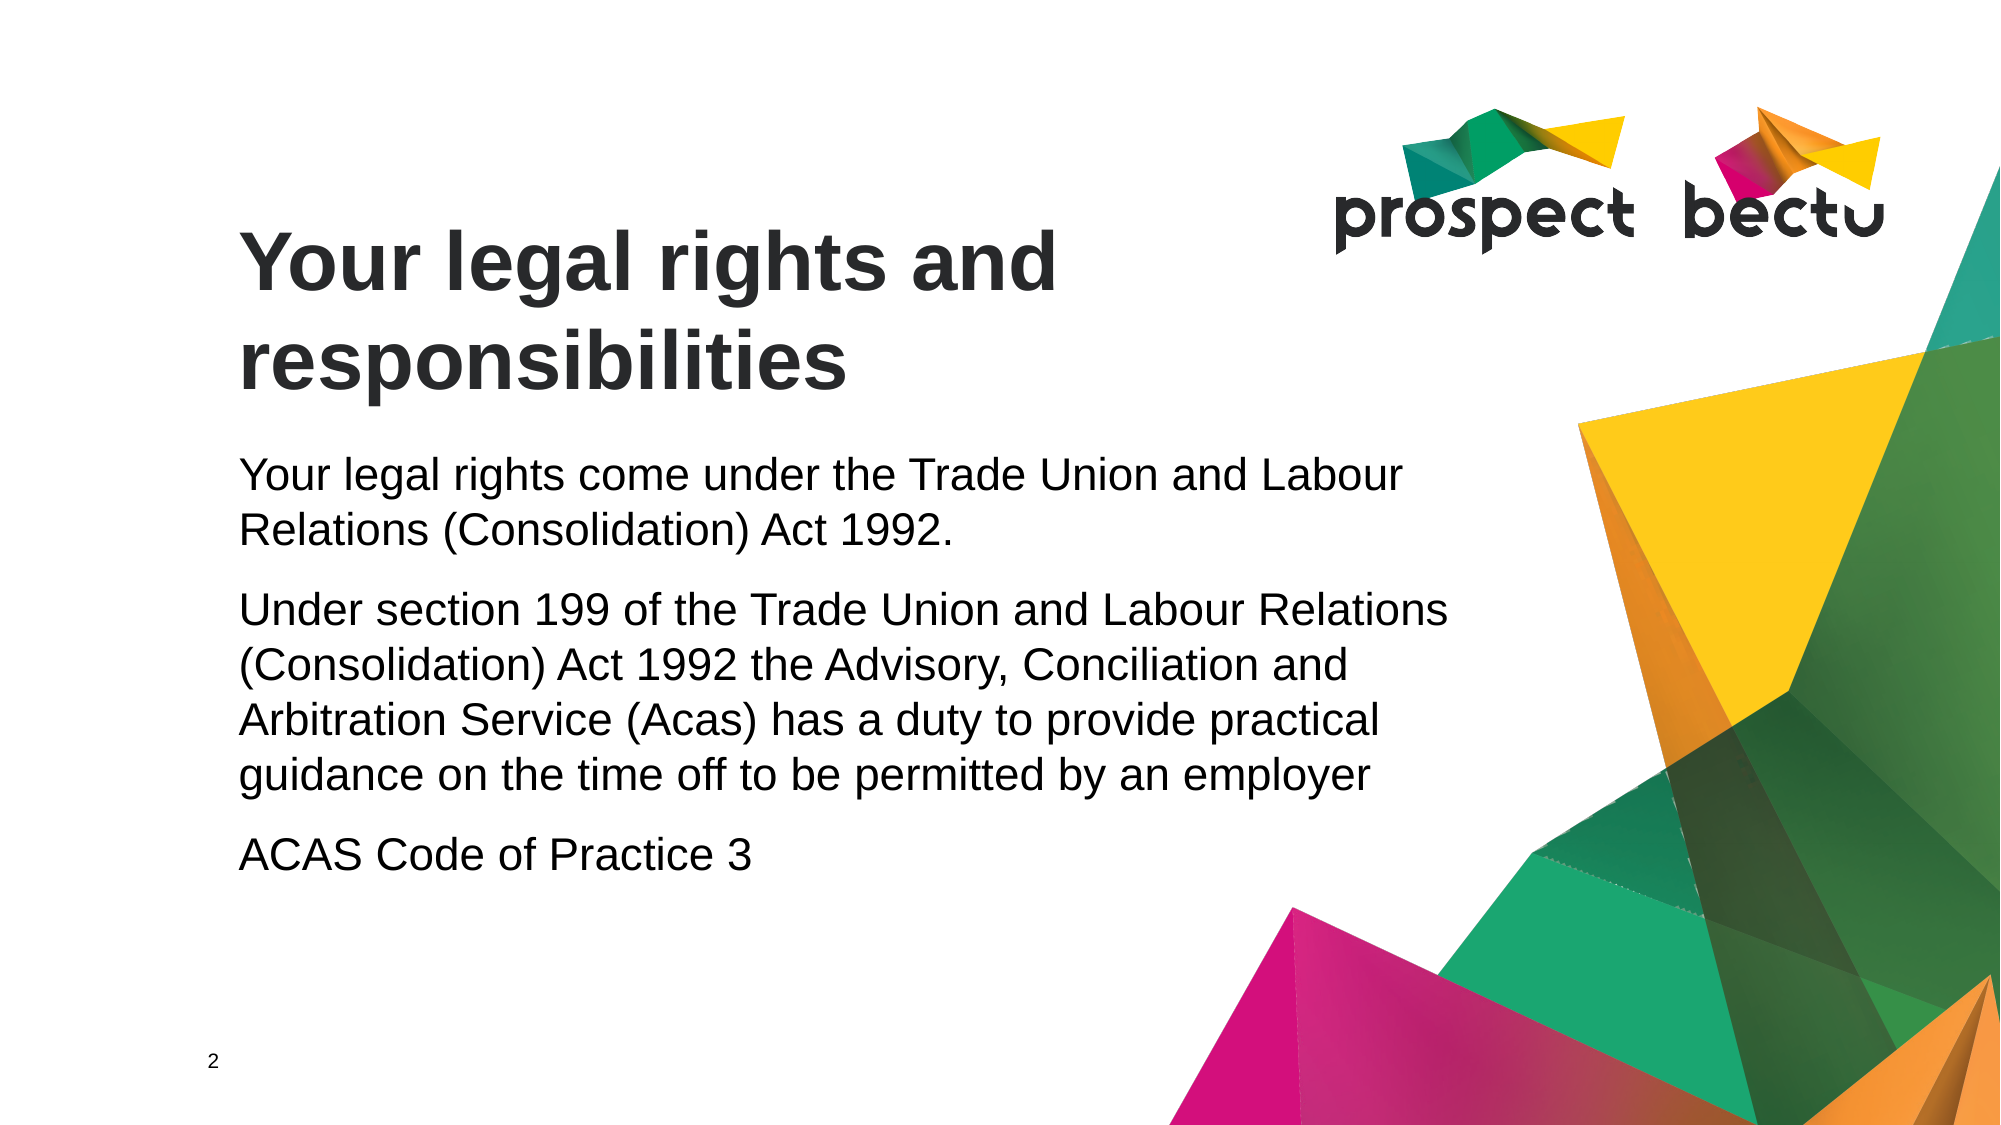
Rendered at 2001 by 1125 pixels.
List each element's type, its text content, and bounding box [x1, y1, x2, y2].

title Your legal rights and responsibilities [238, 43, 1334, 407]
picture [1169, 0, 2000, 1125]
text_box Your legal rights come under the Trade Union and Labour Relations (Consolidation) Act 1992. Under section 199 of the Trade Union and Labour Relations (Consolidation) Act 1992 the Advisory, Conciliation and Arbitration Service (Acas) has a duty to provide practical guidance on the time off to be permitted by an employer ACAS Code of Practice 3 [238, 444, 1456, 1009]
